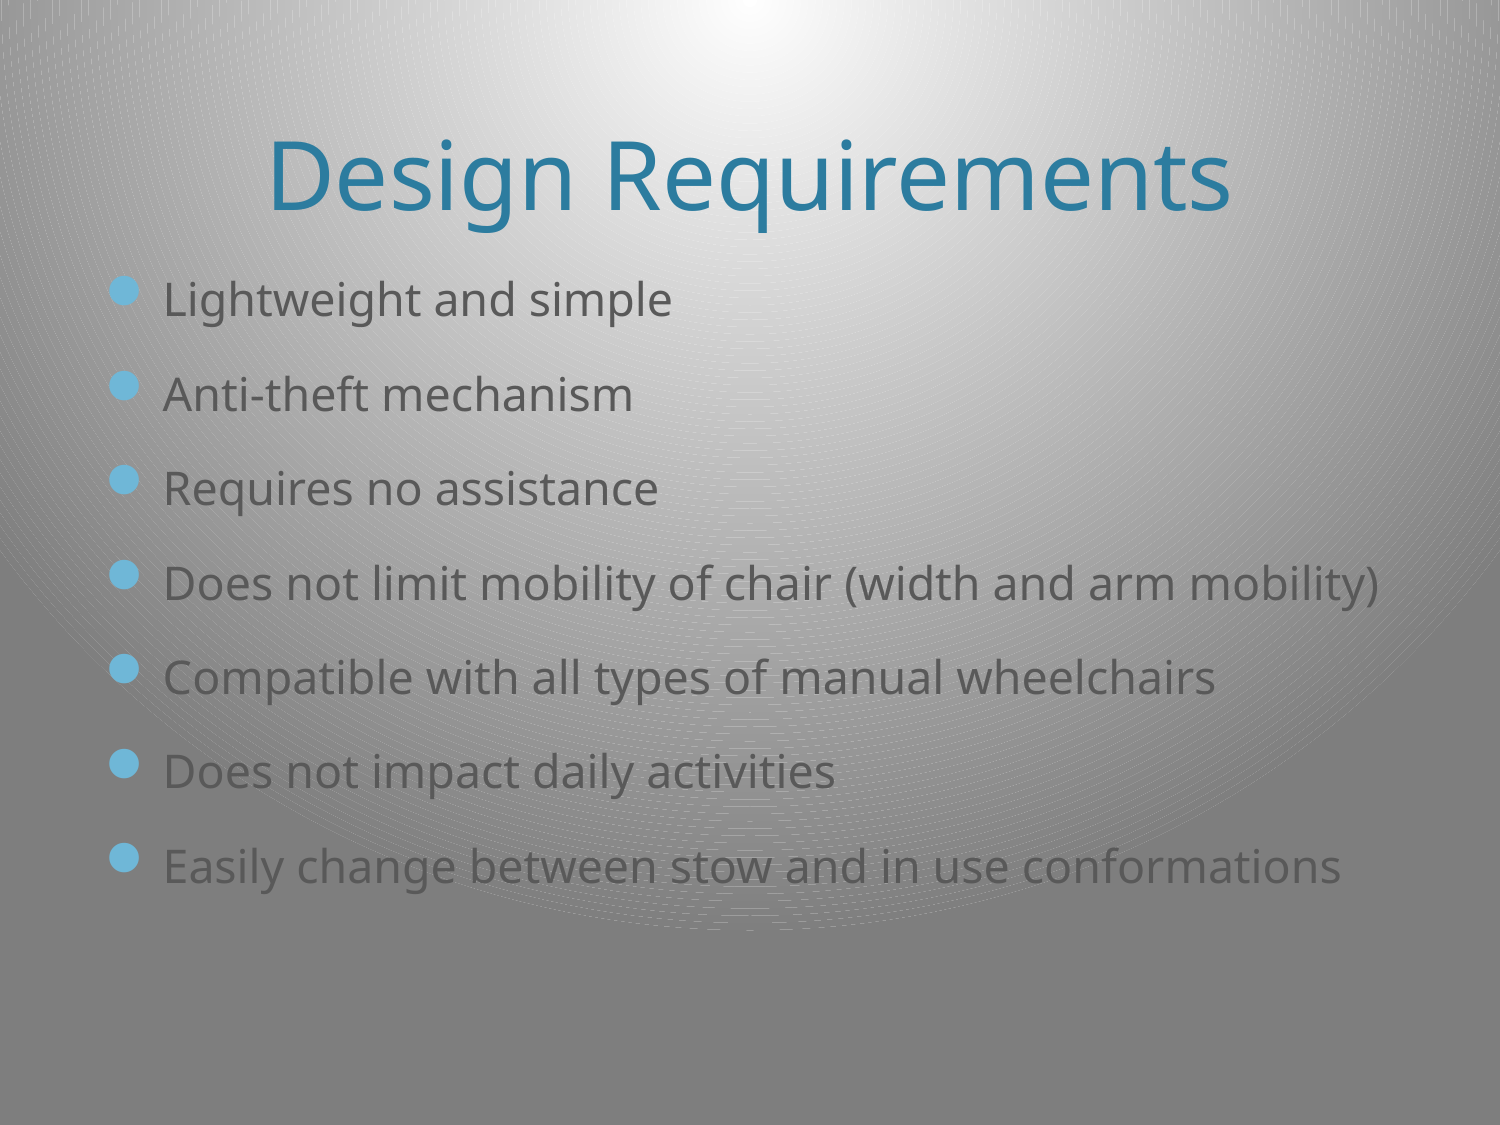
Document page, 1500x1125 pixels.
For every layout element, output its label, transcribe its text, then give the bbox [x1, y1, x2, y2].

list Lightweight and simple Anti-theft mechanism Requires no assistance Does not limit mobility of chair (width and arm mobility) Compatible with all types of manual wheelchairs Does not impact daily activities Easily change between stow and in use conformations [90, 262, 1410, 975]
title Design Requirements [90, 17, 1410, 237]
